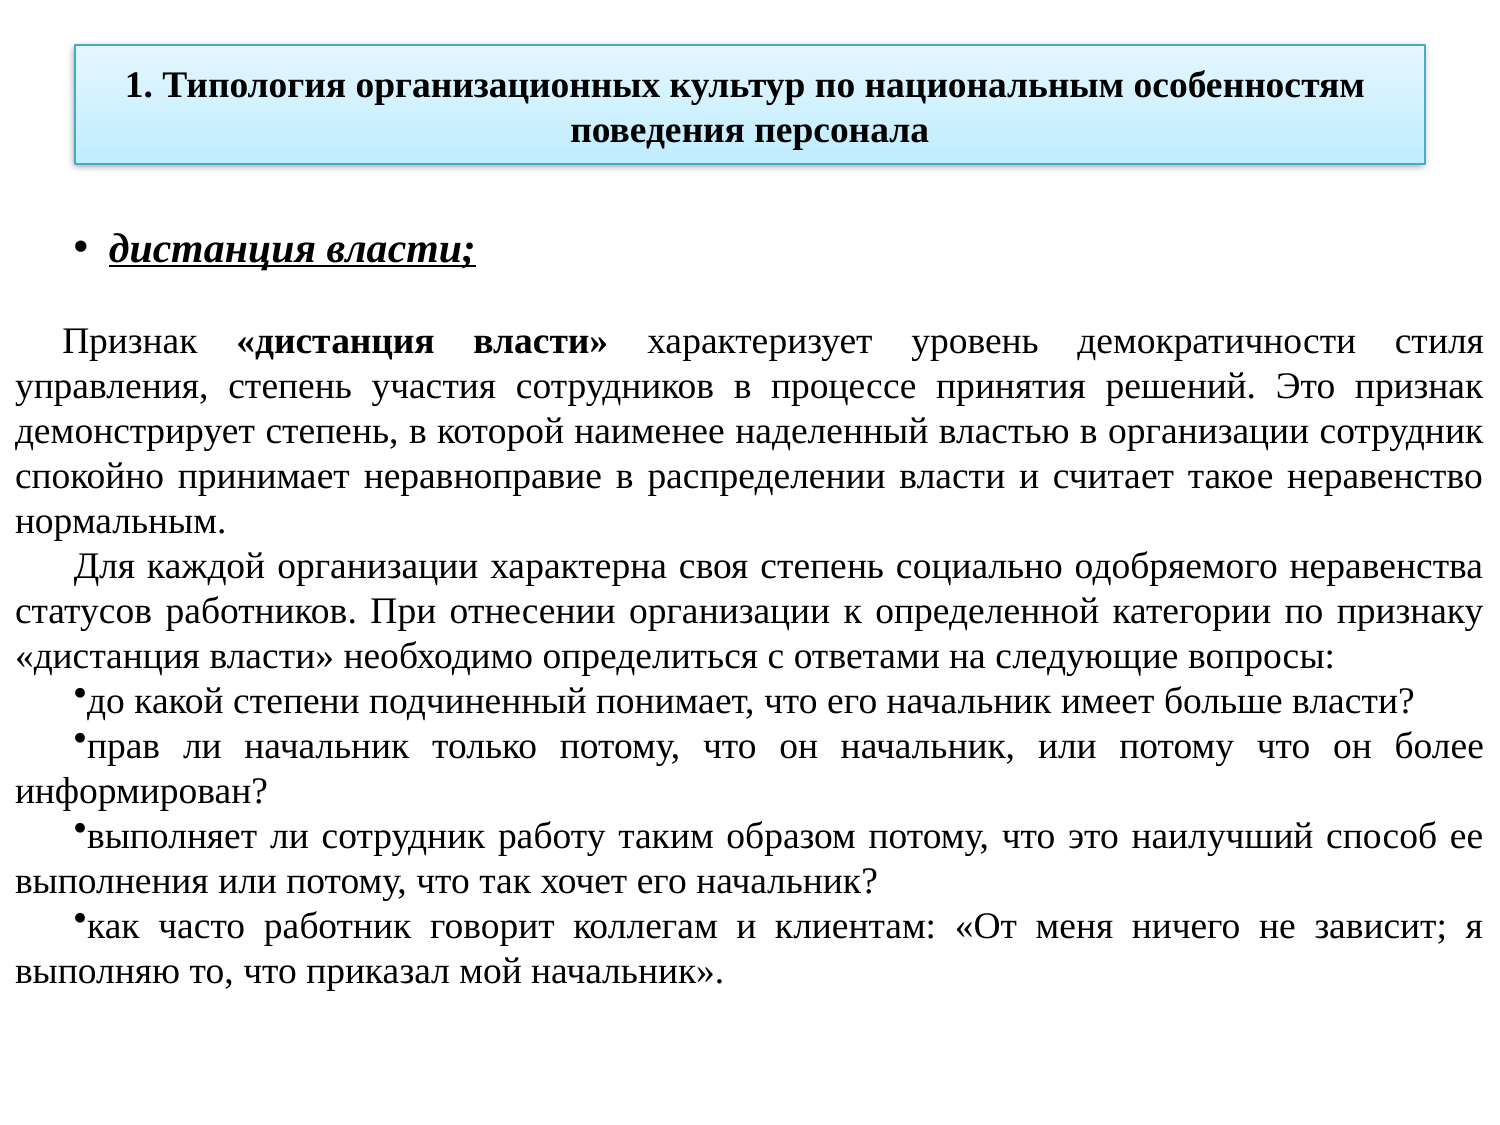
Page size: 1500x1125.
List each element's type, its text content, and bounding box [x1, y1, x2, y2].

title дистанция власти; [58, 210, 1409, 282]
text_box 1. Типология организационных культур по национальным особенностям поведения персонала [74, 44, 1426, 165]
text_box Признак «дистанция власти» характеризует уровень демократичности стиля управления, степень участия сотрудников в процессе принятия решений. Это признак демонстрирует степень, в которой наименее наделенный властью в организации сотрудник спокойно принимает неравноправие в распределении власти и считает такое неравенство нормальным. Для каждой организации характерна своя степень социально одобряемого неравенства статусов работников. При отнесении организации к определенной категории по признаку «дистанция власти» необходимо определиться с ответами на следующие вопросы: до какой степени подчиненный понимает, что его начальник имеет больше власти? прав ли начальник только потому, что он начальник, или потому что он более информирован? выполняет ли сотрудник работу таким образом потому, что это наилучший способ ее выполнения или потому, что так хочет его начальник? как часто работник говорит коллегам и клиентам: «От меня ничего не зависит; я выполняю то, что приказал мой начальник». [0, 308, 1500, 998]
